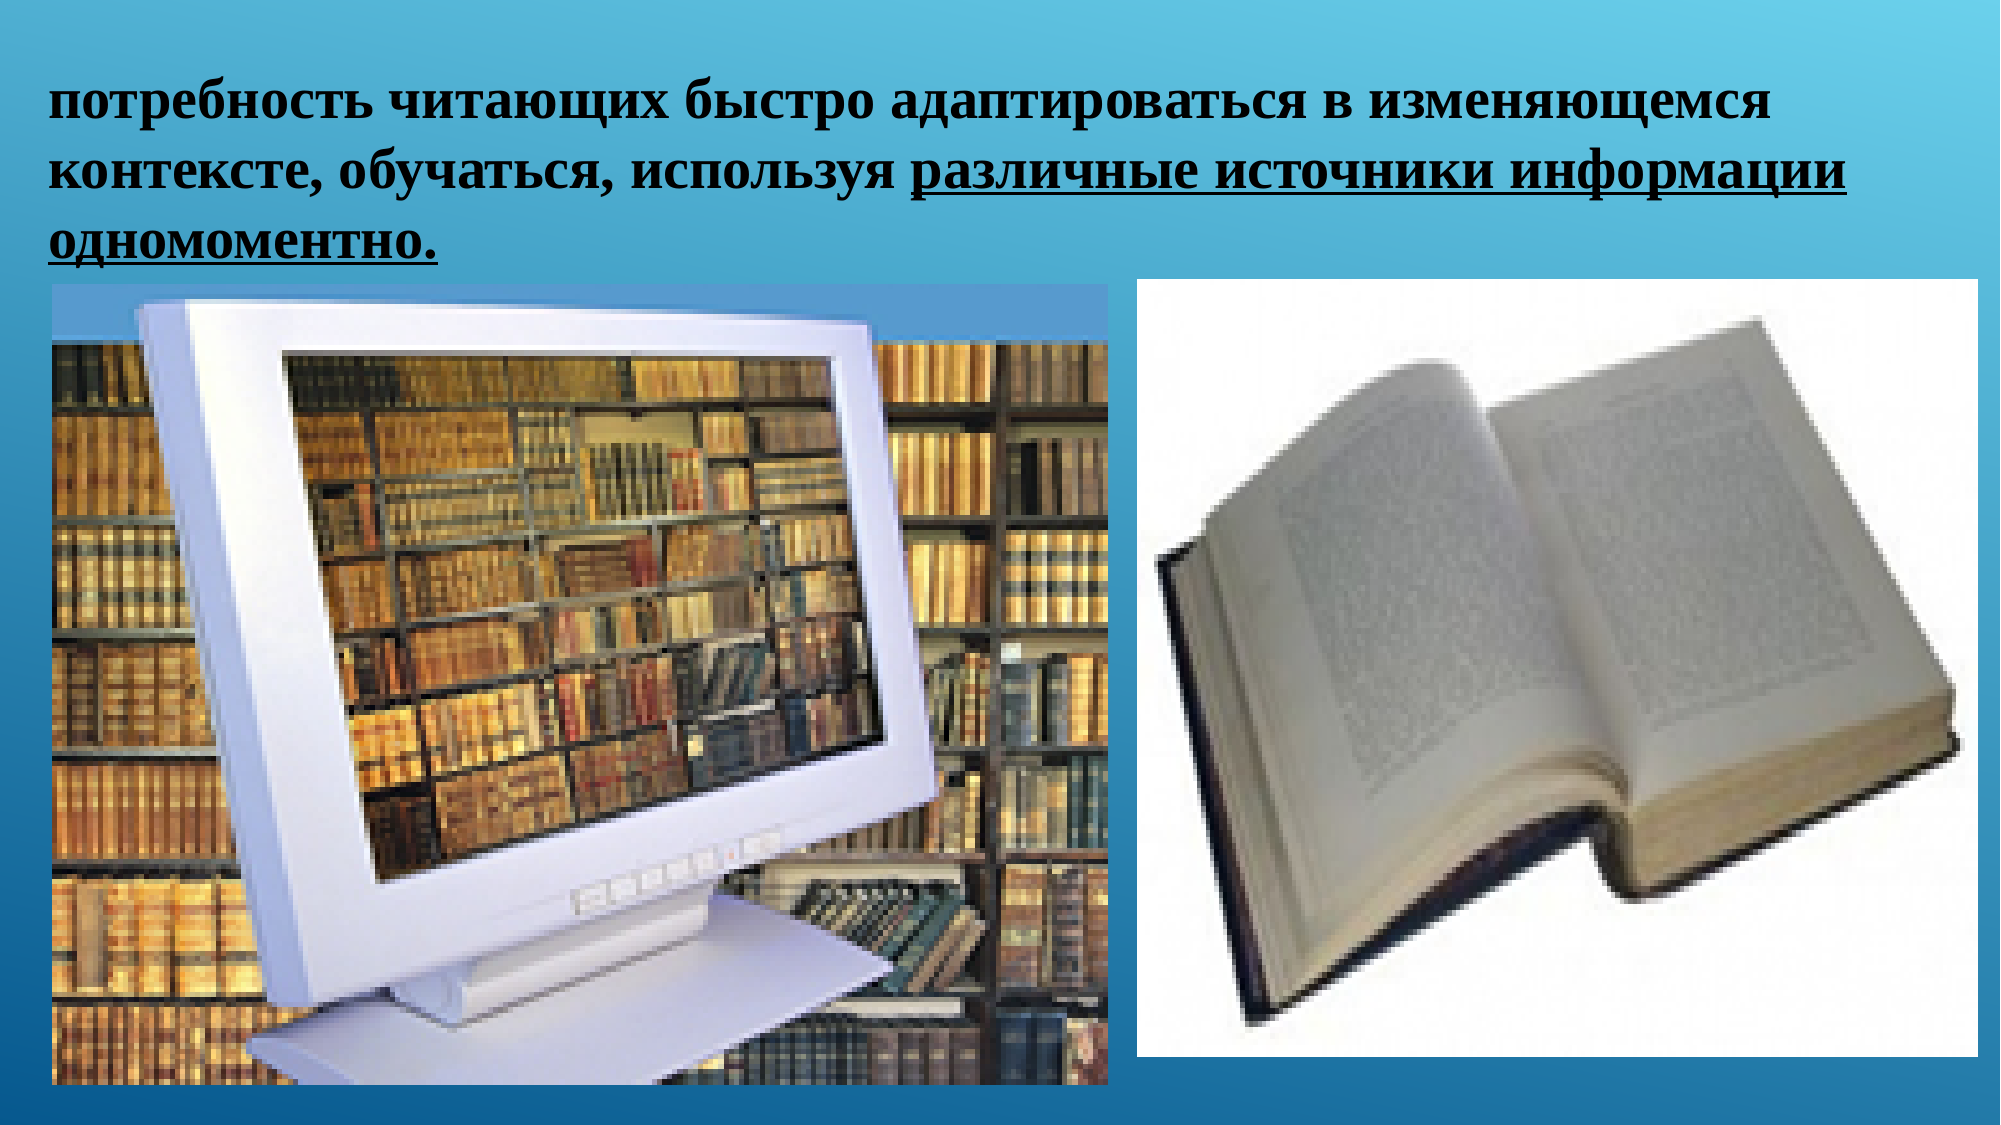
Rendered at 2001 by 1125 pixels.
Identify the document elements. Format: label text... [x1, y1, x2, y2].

picture [52, 279, 1115, 1085]
picture [1133, 279, 1978, 1065]
text_box потребность читающих быстро адаптироваться в изменяющемся контексте, обучаться, используя различные источники информации одномоментно. [33, 52, 1953, 278]
